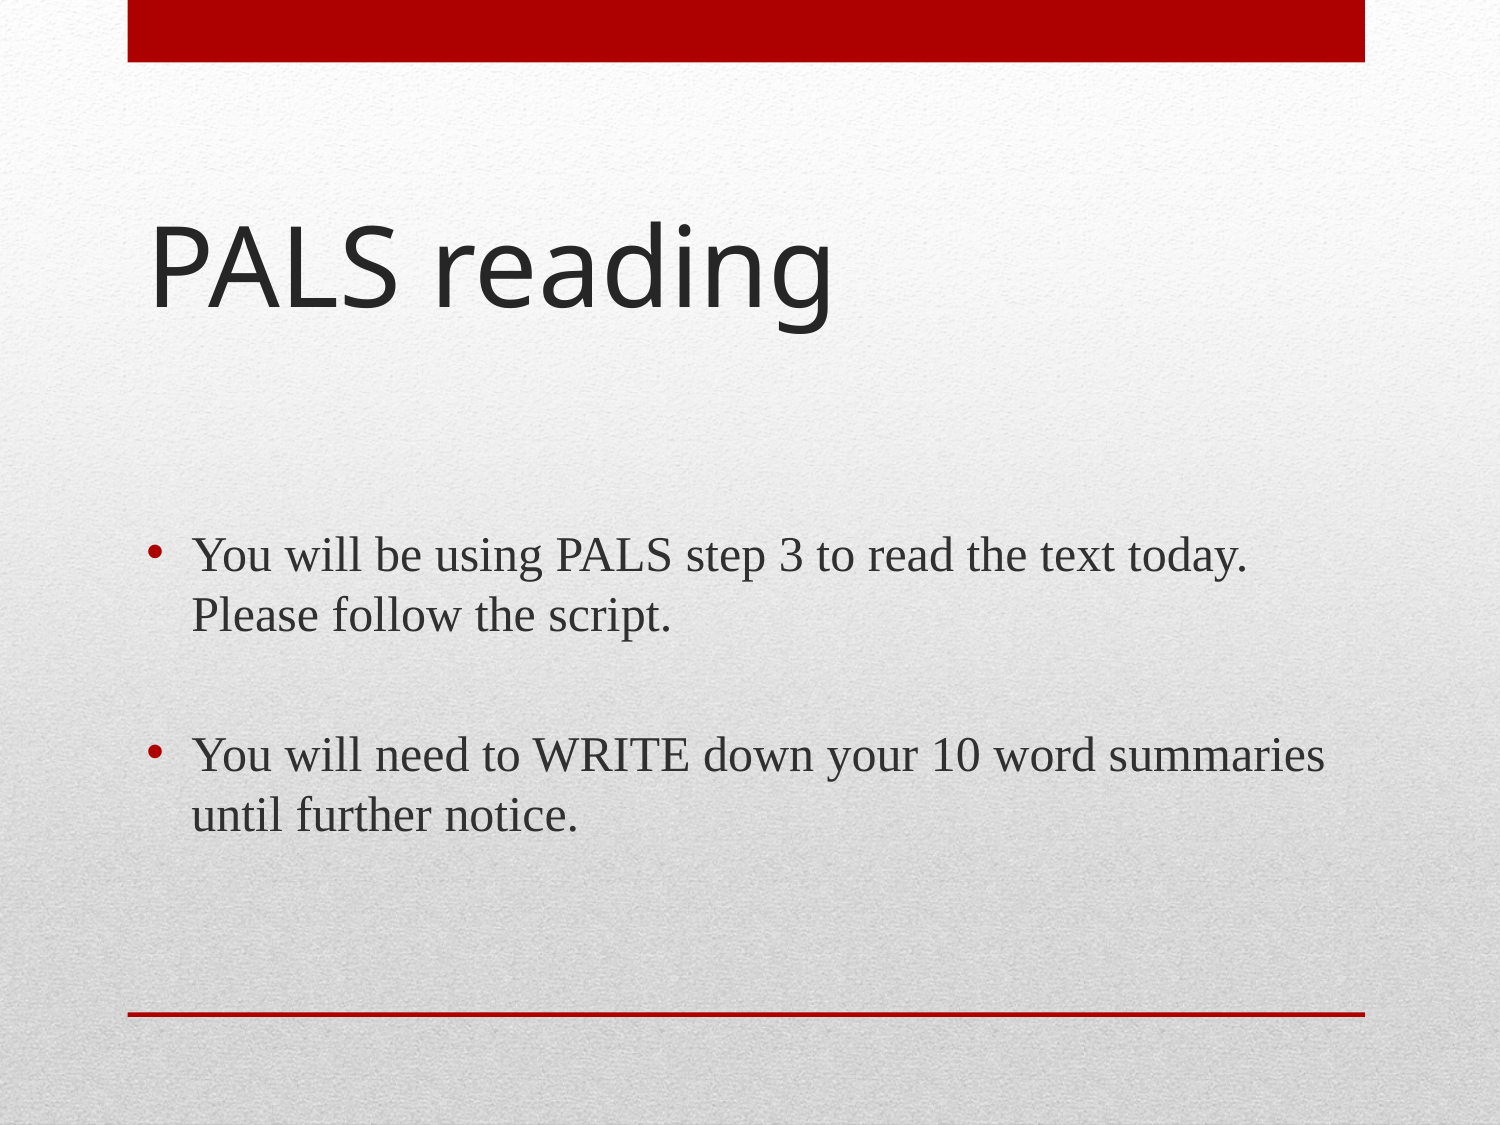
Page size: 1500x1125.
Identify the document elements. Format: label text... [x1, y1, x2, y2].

list You will be using PALS step 3 to read the text today. Please follow the script. You will need to WRITE down your 10 word summaries until further notice. [131, 362, 1369, 1000]
title PALS reading [131, 75, 1244, 338]
